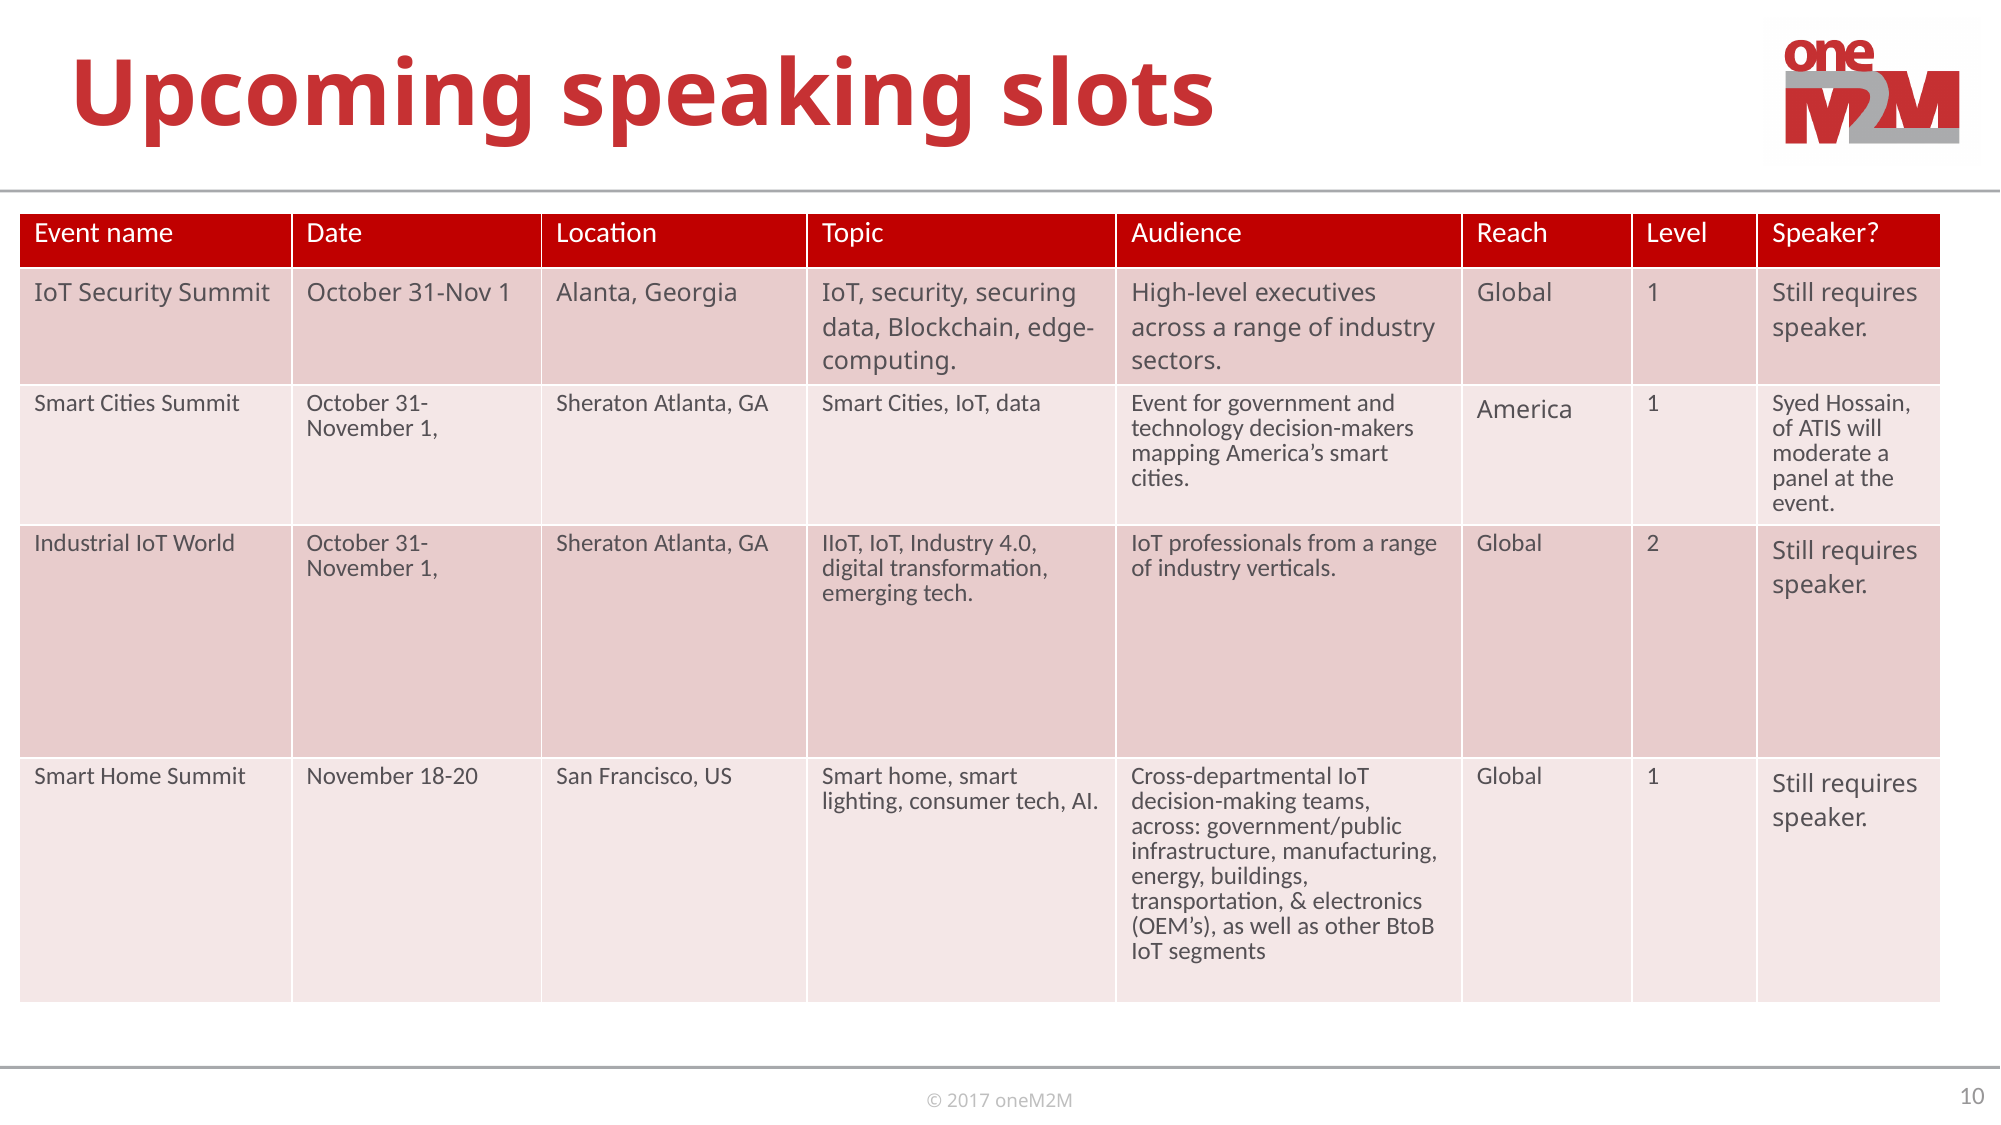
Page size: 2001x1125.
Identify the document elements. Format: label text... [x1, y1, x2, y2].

table_cell High-level executives across a range of industry sectors. [1117, 269, 1461, 384]
table_header Event name [20, 214, 291, 267]
table_cell Sheraton Atlanta, GA [542, 526, 806, 757]
table_cell 1 [1633, 386, 1756, 524]
table_header Reach [1463, 214, 1631, 267]
table_cell October 31-Nov 1 [293, 269, 541, 384]
table_cell October 31- November 1, [293, 526, 541, 757]
table_cell Smart Home Summit [20, 759, 291, 1002]
picture [1763, 17, 1981, 166]
table_cell Global [1463, 526, 1631, 757]
table_header Level [1633, 214, 1756, 267]
table_cell October 31- November 1, [293, 386, 541, 524]
table_header Audience [1117, 214, 1461, 267]
table_cell November 18-20 [293, 759, 541, 1002]
table_cell IoT professionals from a range of industry verticals. [1117, 526, 1461, 757]
table_cell 1 [1633, 269, 1756, 384]
slide_number 10 [1918, 1065, 2000, 1125]
table_cell Sheraton Atlanta, GA [542, 386, 806, 524]
table_cell Still requires speaker. [1758, 526, 1940, 757]
table_cell Smart Cities, IoT, data [808, 386, 1115, 524]
table_cell Smart Cities Summit [20, 386, 291, 524]
title Upcoming speaking slots [54, 0, 1343, 193]
table_cell America [1463, 386, 1631, 524]
table_cell Event for government and technology decision-makers mapping America’s smart cities. [1117, 386, 1461, 524]
table_cell IoT, security, securing data, Blockchain, edge-computing. [808, 269, 1115, 384]
table_cell San Francisco, US [542, 759, 806, 1002]
table_cell Still requires speaker. [1758, 269, 1940, 384]
table_cell IIoT, IoT, Industry 4.0, digital transformation, emerging tech. [808, 526, 1115, 757]
table_cell Still requires speaker. [1758, 759, 1940, 1002]
table_cell Smart home, smart lighting, consumer tech, AI. [808, 759, 1115, 1002]
table_cell Alanta, Georgia [542, 269, 806, 384]
table_header Date [293, 214, 541, 267]
table_cell IoT Security Summit [20, 269, 291, 384]
table_cell Global [1463, 269, 1631, 384]
table_header Location [542, 214, 806, 267]
table_header Speaker? [1758, 214, 1940, 267]
table_header Topic [808, 214, 1115, 267]
table_cell 1 [1633, 759, 1756, 1002]
table_cell 2 [1633, 526, 1756, 757]
table_cell Global [1463, 759, 1631, 1002]
table_cell Industrial IoT World [20, 526, 291, 757]
table_cell Syed Hossain, of ATIS will moderate a panel at the event. [1758, 386, 1940, 524]
table_cell Cross-departmental IoT decision-making teams, across: government/public infrastructure, manufacturing, energy, buildings, transportation, & electronics (OEM’s), as well as other BtoB IoT segments [1117, 759, 1461, 1002]
